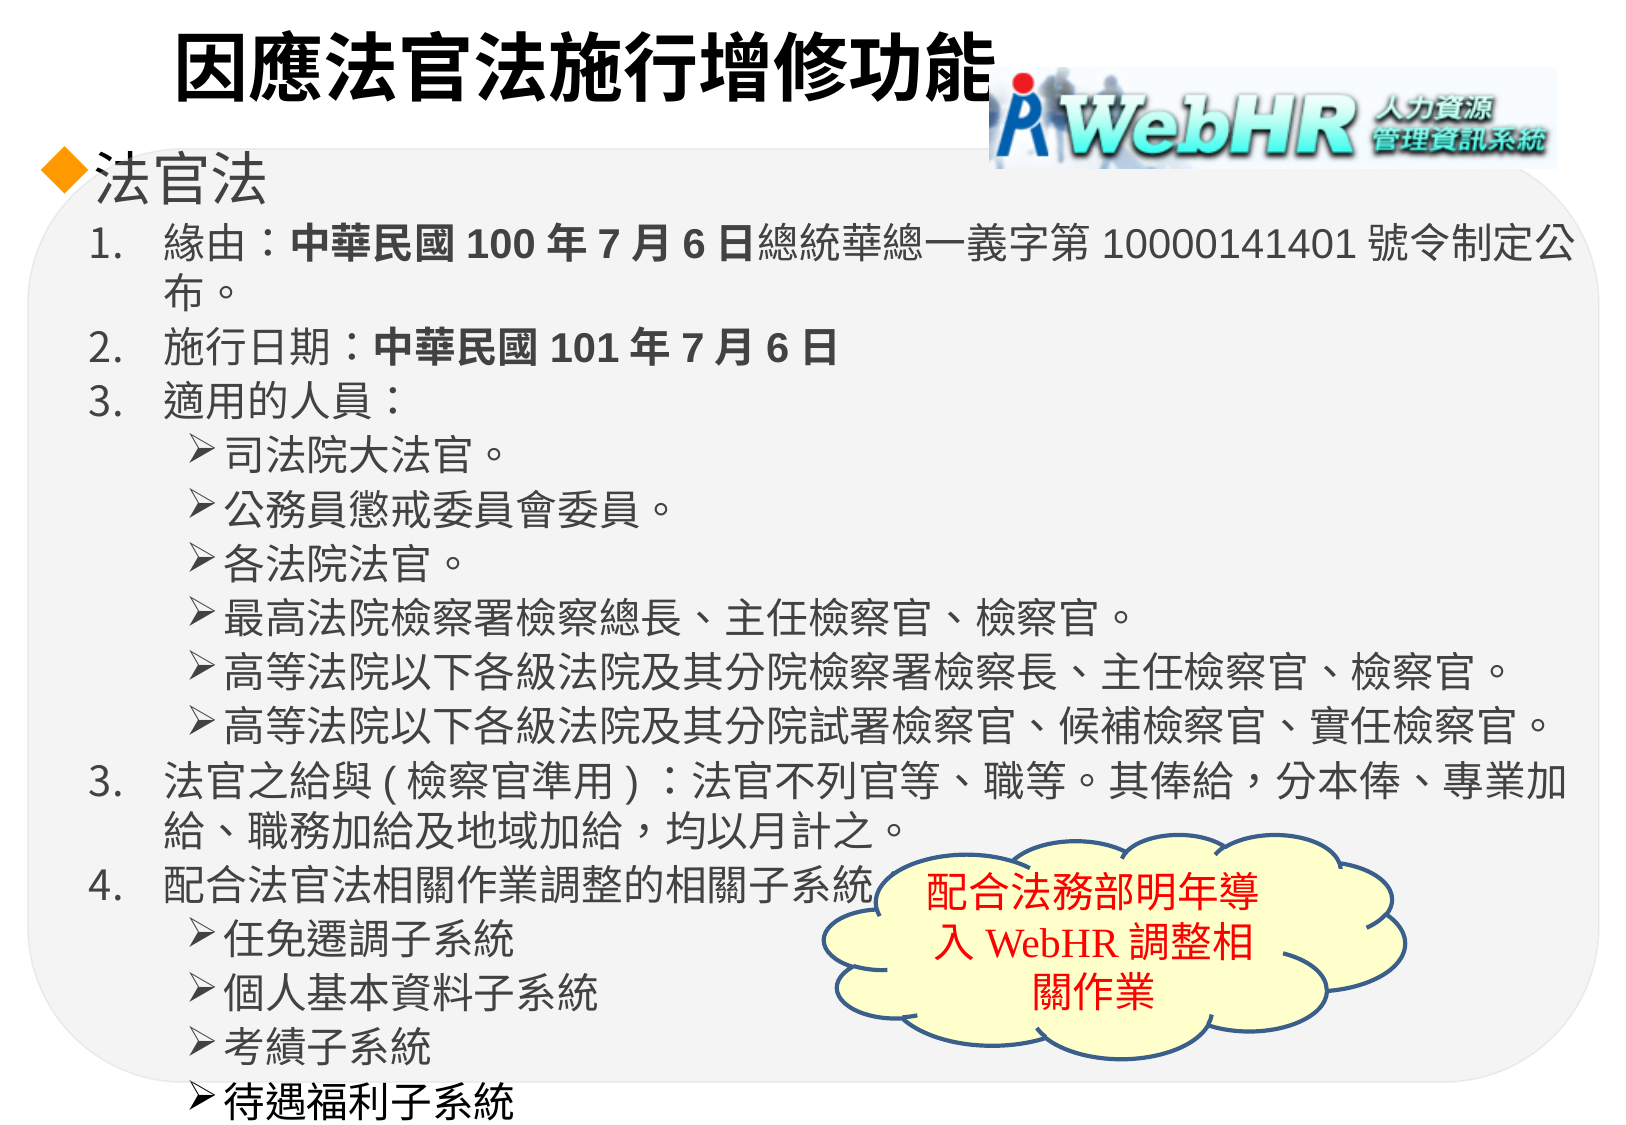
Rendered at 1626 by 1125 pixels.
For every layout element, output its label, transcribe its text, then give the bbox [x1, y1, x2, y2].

picture [989, 67, 1557, 169]
text_box 法官法 緣由：中華民國100年7月6日總統華總一義字第10000141401號令制定公布。 施行日期：中華民國101年7月6日 適用的人員： 司法院大法官。 公務員懲戒委員會委員。 各法院法官。 最高法院檢察署檢察總長、主任檢察官、檢察官。 高等法院以下各級法院及其分院檢察署檢察長、主任檢察官、檢察官。 高等法院以下各級法院及其分院試署檢察官、候補檢察官、實任檢察官。 法官之給與(檢察官準用)：法官不列官等、職等。其俸給，分本俸、專業加給、職務加給及地域加給，均以月計之。 配合法官法相關作業調整的相關子系統： 任免遷調子系統 個人基本資料子系統 考績子系統 待遇福利子系統 系統管理子系統 [21, 134, 1625, 1125]
text_box 配合法務部明年導入WebHR調整相關作業 [821, 832, 1408, 1062]
text_box 因應法官法施行增修功能 [159, 17, 1311, 114]
text_box [27, 148, 1599, 1083]
